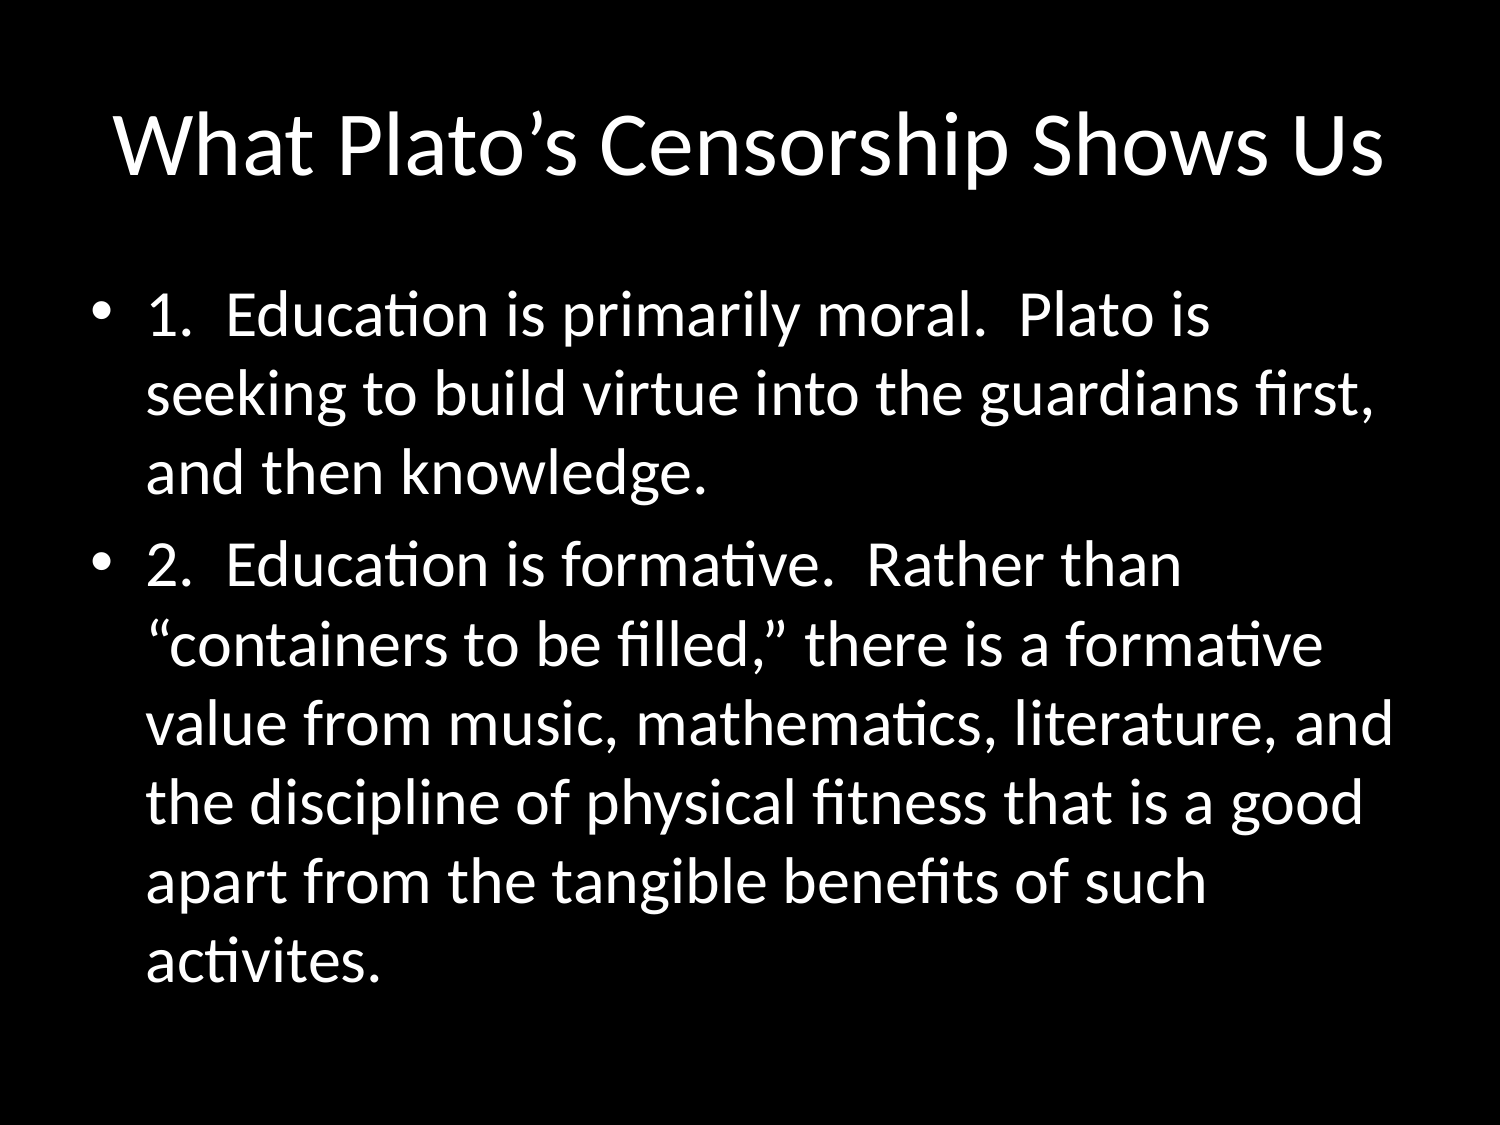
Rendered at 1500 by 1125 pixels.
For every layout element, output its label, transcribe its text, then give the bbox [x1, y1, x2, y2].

title What Plato’s Censorship Shows Us [75, 45, 1425, 233]
list 1. Education is primarily moral. Plato is seeking to build virtue into the guardians first, and then knowledge. 2. Education is formative. Rather than “containers to be filled,” there is a formative value from music, mathematics, literature, and the discipline of physical fitness that is a good apart from the tangible benefits of such activites. [75, 262, 1425, 1005]
